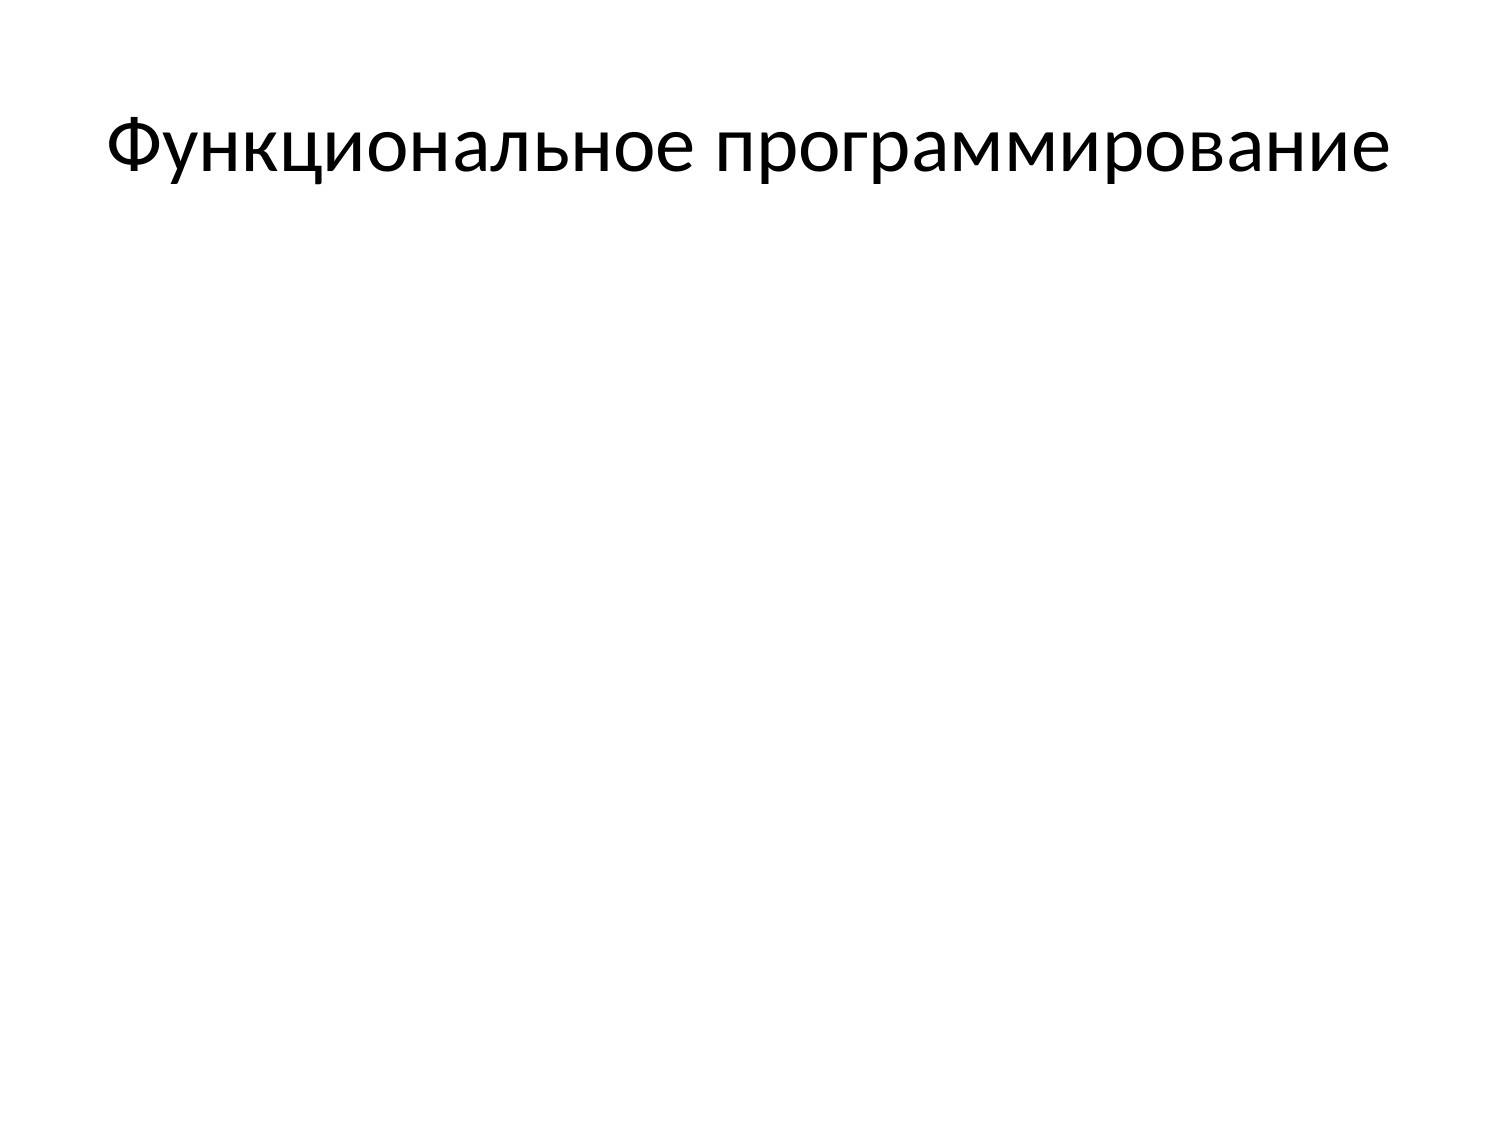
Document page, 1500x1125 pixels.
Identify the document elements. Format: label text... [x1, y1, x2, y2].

title Функциональное программирование [75, 45, 1425, 233]
